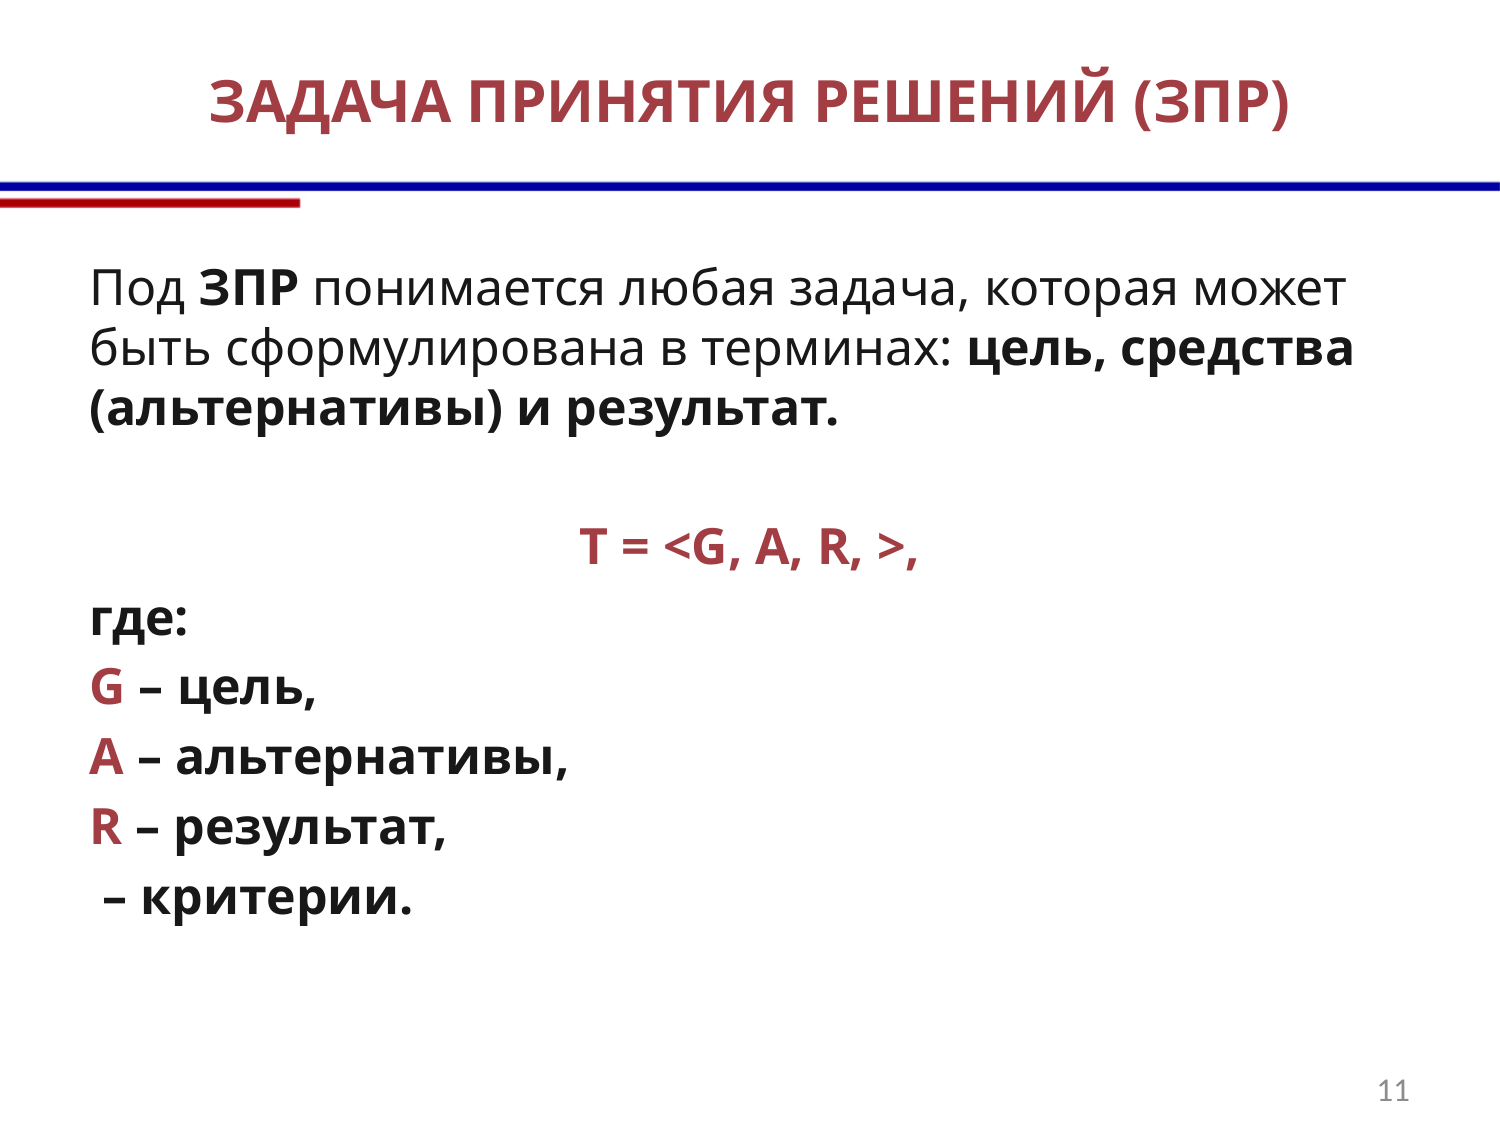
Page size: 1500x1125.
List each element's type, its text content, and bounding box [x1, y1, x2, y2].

title ЗАДАЧА ПРИНЯТИЯ РЕШЕНИЙ (ЗПР) [75, 29, 1425, 169]
picture [0, 0, 1500, 1125]
slide_number 11 [1340, 1058, 1425, 1119]
